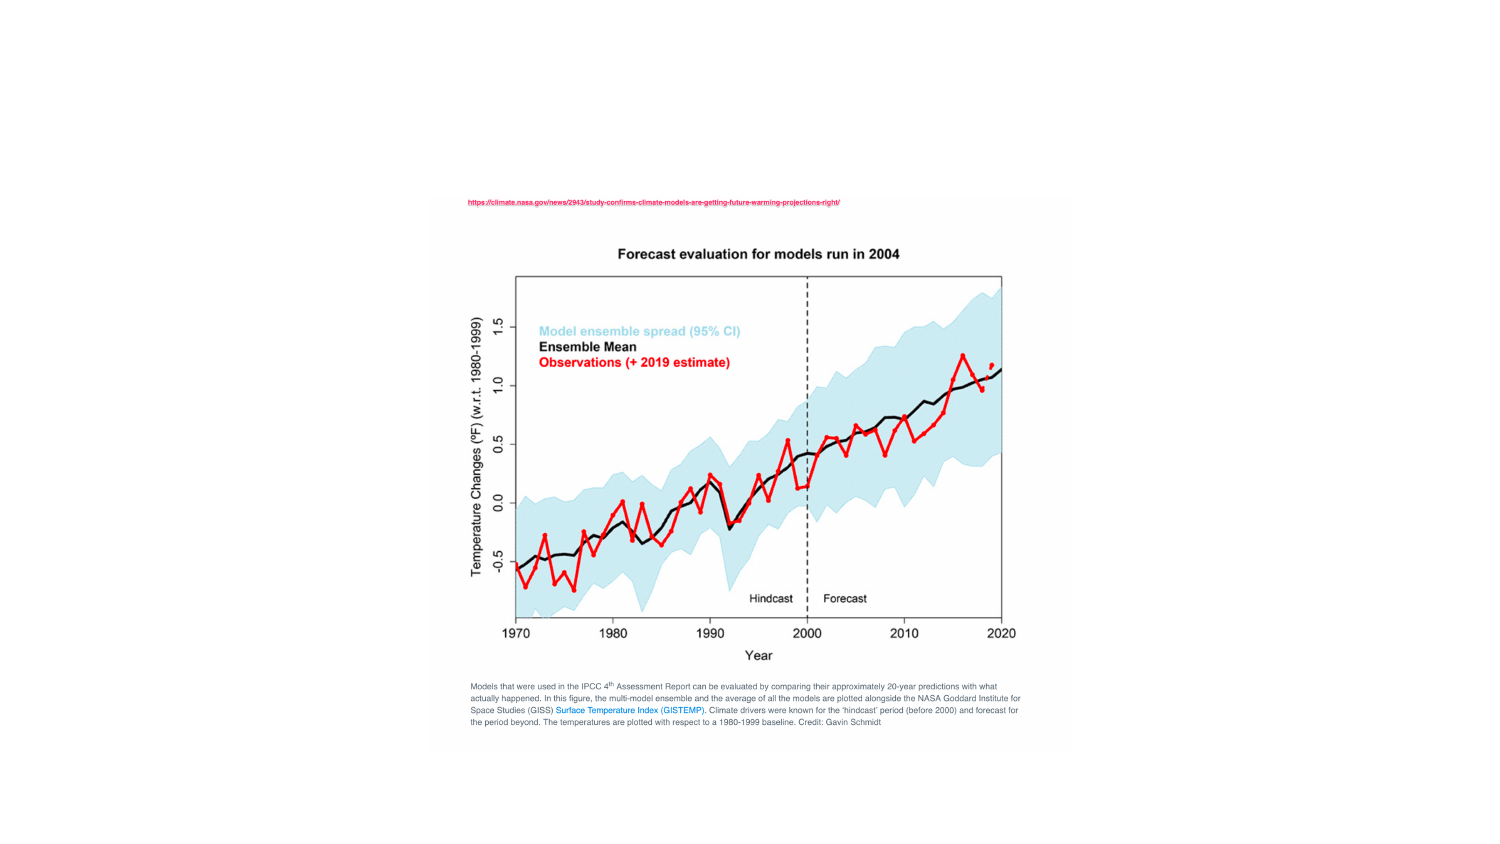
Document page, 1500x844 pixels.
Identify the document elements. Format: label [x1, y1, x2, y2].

picture [428, 195, 1074, 753]
